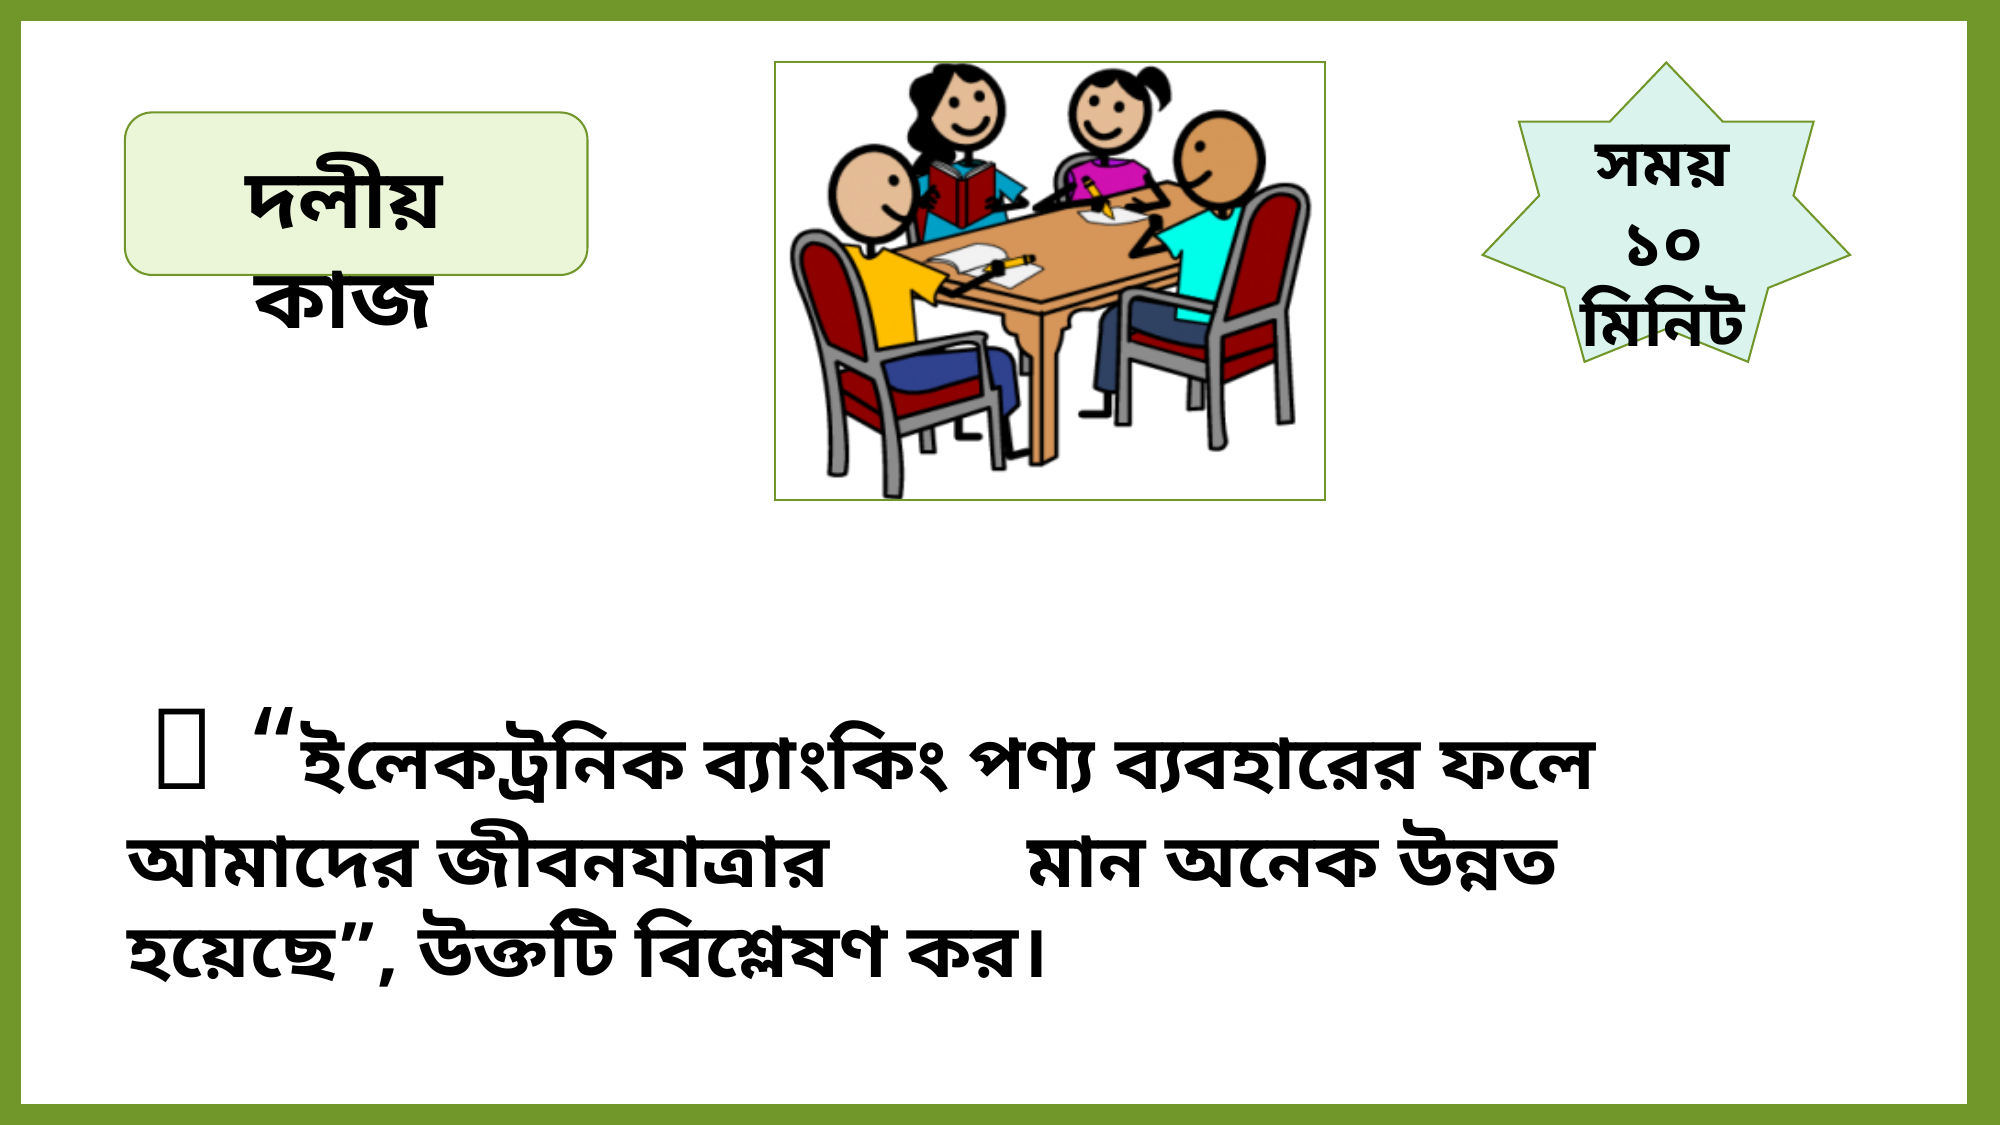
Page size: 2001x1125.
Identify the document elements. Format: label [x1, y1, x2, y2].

text_box [0, 0, 1988, 1125]
